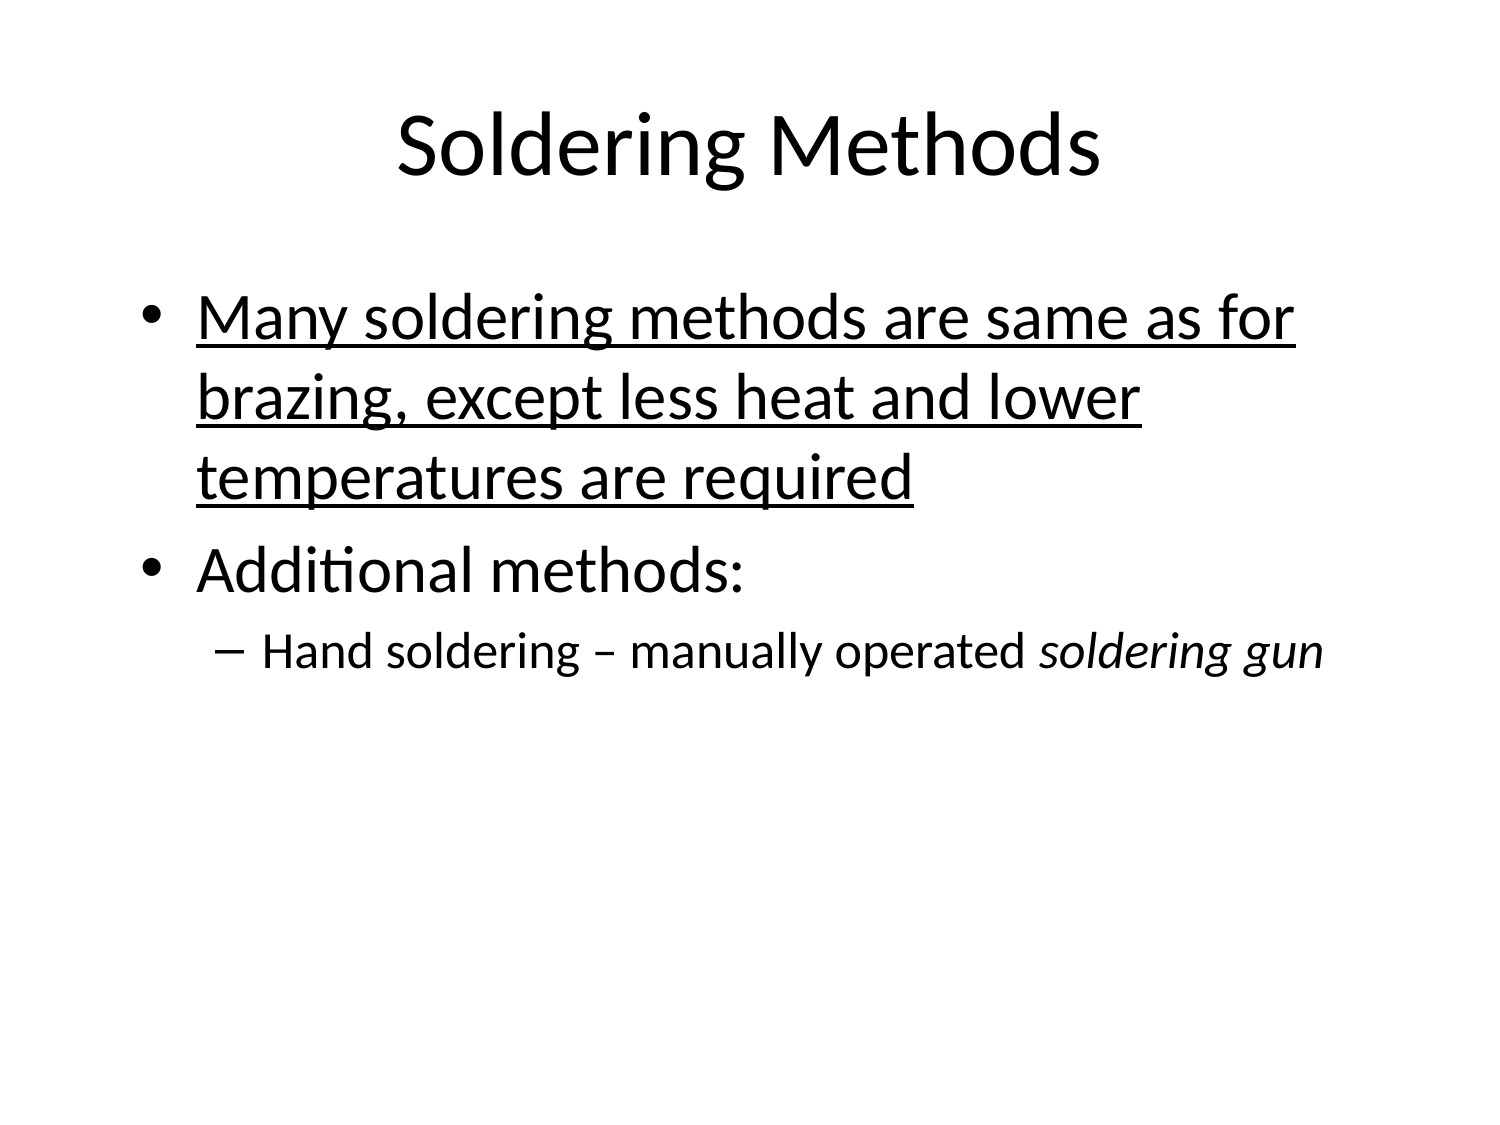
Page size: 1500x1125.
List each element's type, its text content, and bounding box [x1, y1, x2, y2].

title Soldering Methods [75, 45, 1425, 233]
list Many soldering methods are same as for brazing, except less heat and lower temperatures are required Additional methods: Hand soldering – manually operated soldering gun [125, 265, 1425, 903]
